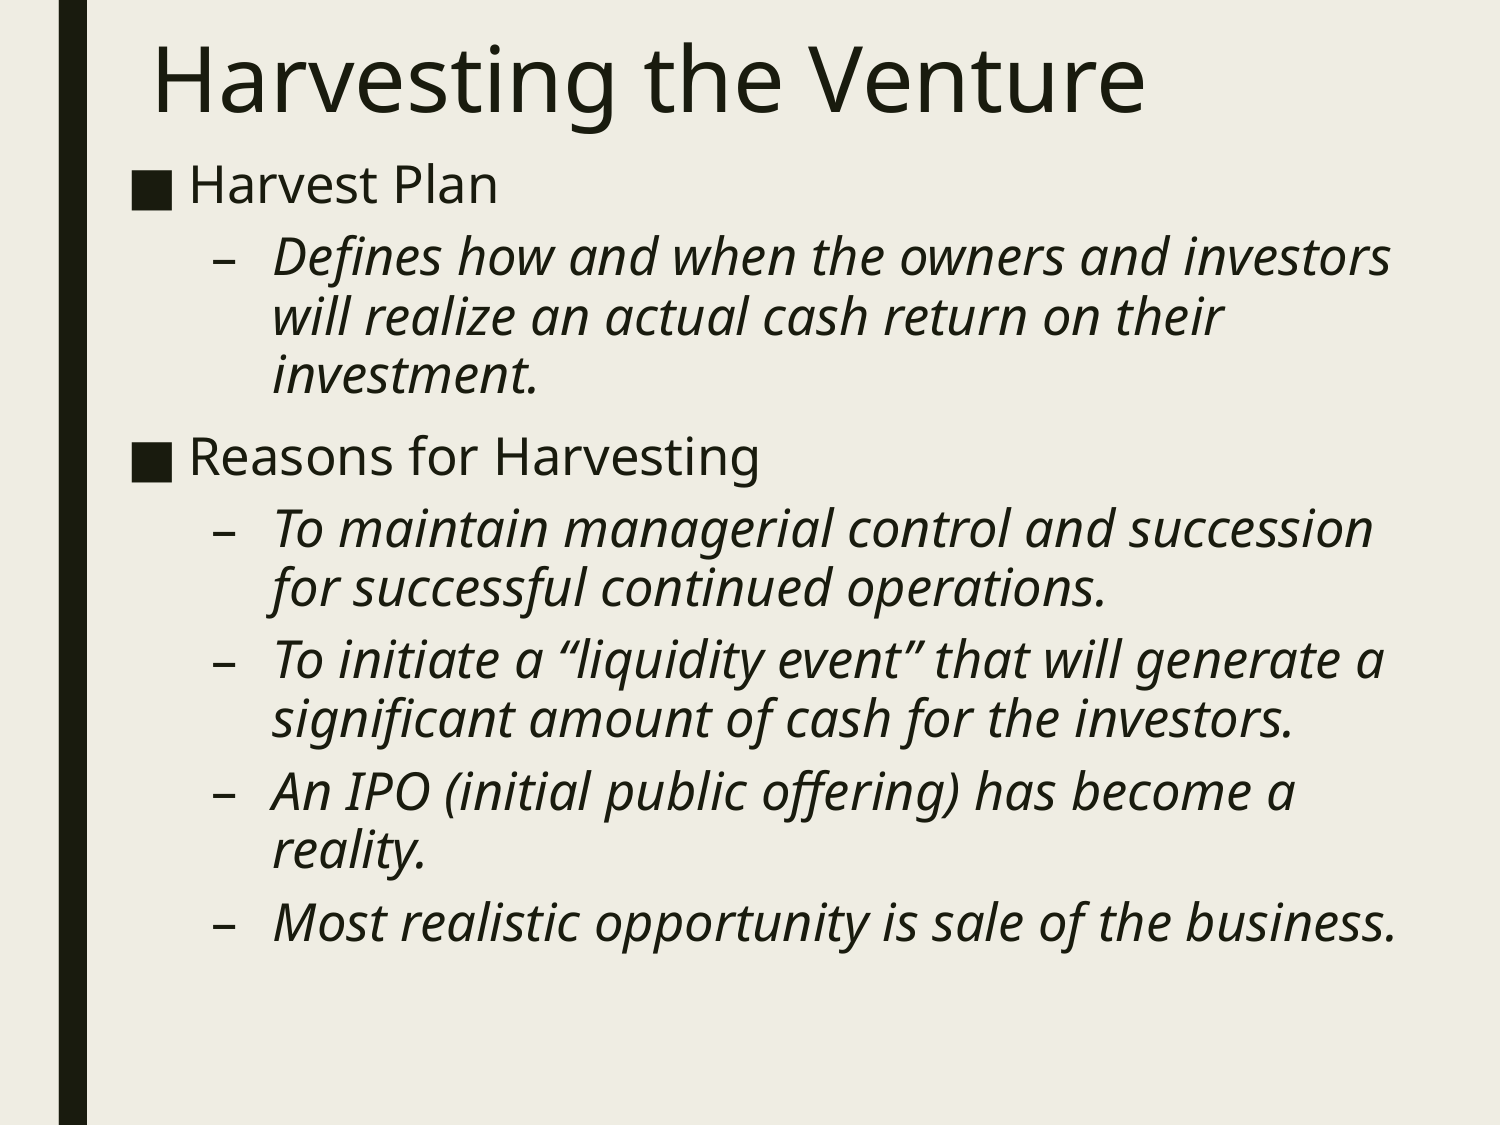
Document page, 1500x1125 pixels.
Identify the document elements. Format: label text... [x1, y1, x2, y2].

list Harvest Plan Defines how and when the owners and investors will realize an actual cash return on their investment. Reasons for Harvesting To maintain managerial control and succession for successful continued operations. To initiate a “liquidity event” that will generate a significant amount of cash for the investors. An IPO (initial public offering) has become a reality. Most realistic opportunity is sale of the business. [112, 149, 1425, 1050]
title Harvesting the Venture [135, 27, 1499, 150]
